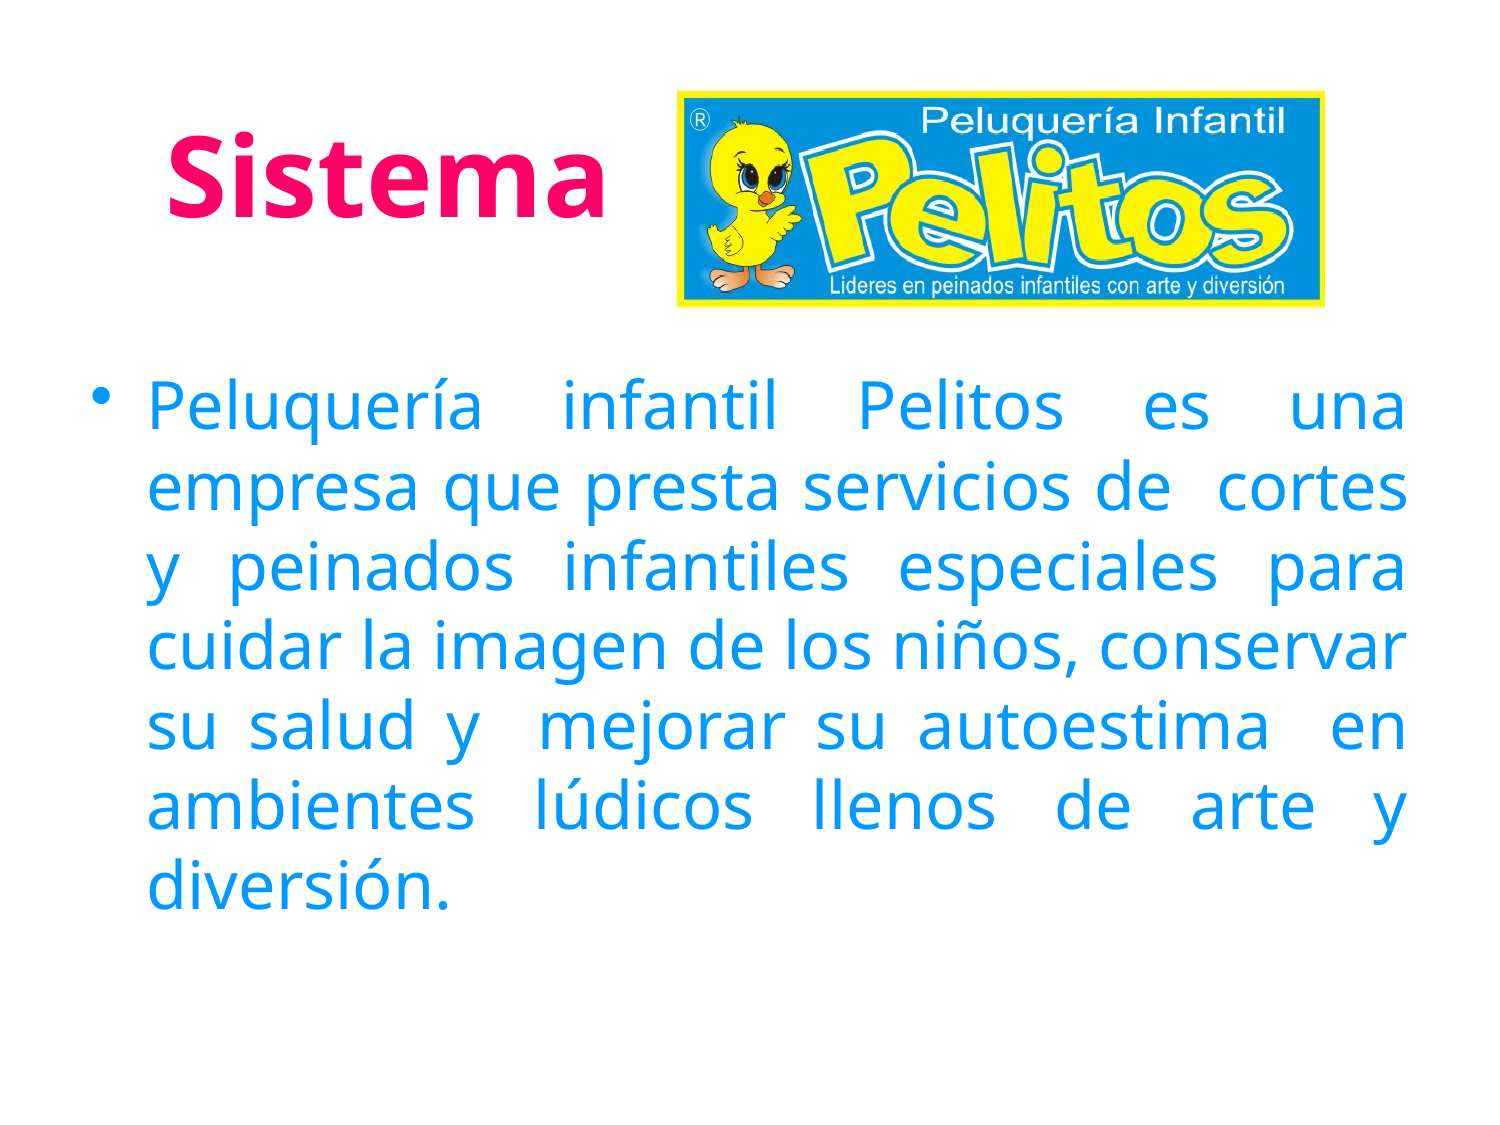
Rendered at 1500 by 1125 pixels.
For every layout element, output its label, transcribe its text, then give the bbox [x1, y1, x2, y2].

picture [674, 87, 1326, 309]
list Peluquería infantil Pelitos es una empresa que presta servicios de cortes y peinados infantiles especiales para cuidar la imagen de los niños, conservar su salud y mejorar su autoestima en ambientes lúdicos llenos de arte y diversión. [74, 262, 1426, 1006]
title Sistema [49, 112, 669, 233]
